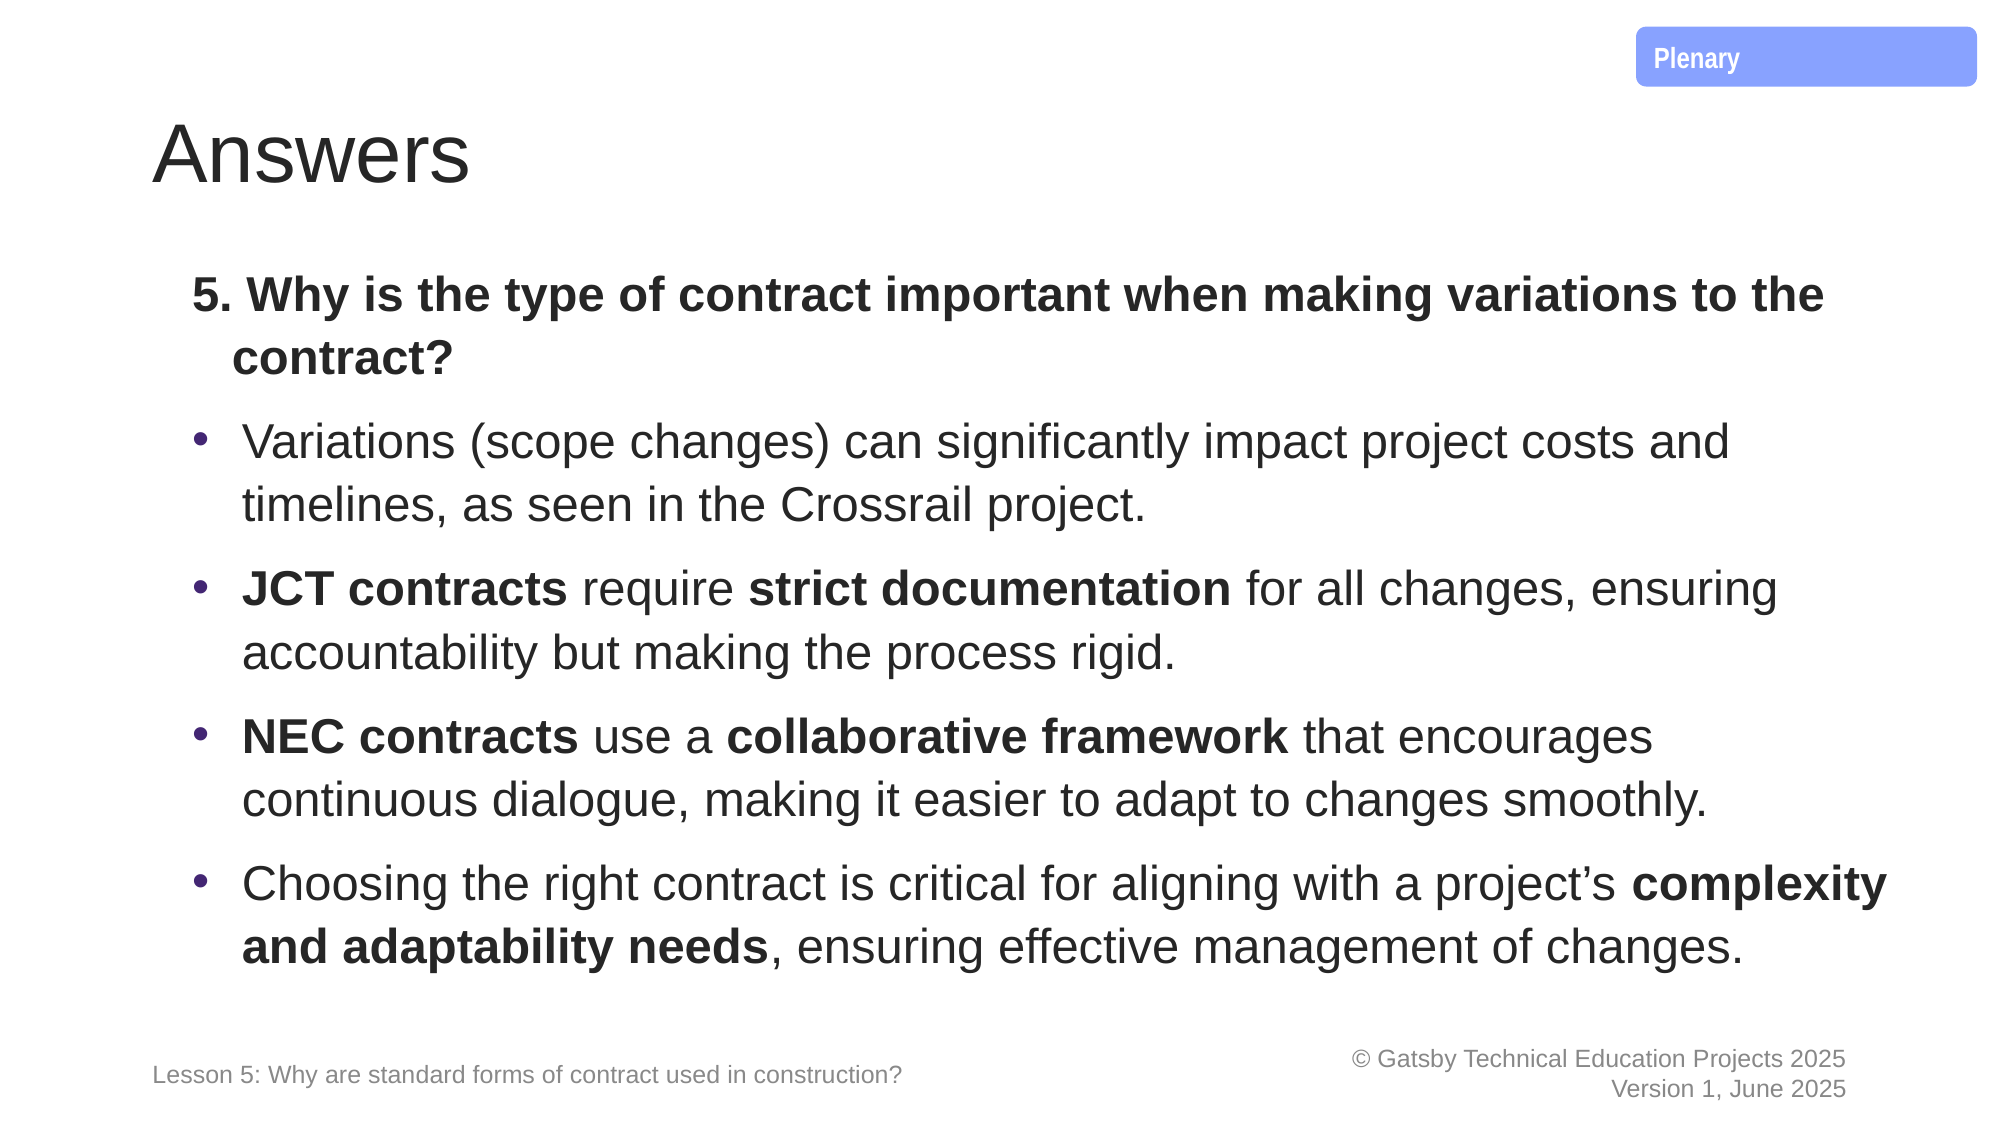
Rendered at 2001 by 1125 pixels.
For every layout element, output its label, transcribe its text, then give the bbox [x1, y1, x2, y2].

title Answers [137, 47, 1863, 265]
list Lesson 5: Why are standard forms of contract used in construction? [137, 1042, 975, 1103]
list 5. Why is the type of contract important when making variations to the contract? Variations (scope changes) can significantly impact project costs and timelines, as seen in the Crossrail project. JCT contracts require strict documentation for all changes, ensuring accountability but making the process rigid. NEC contracts use a collaborative framework that encourages continuous dialogue, making it easier to adapt to changes smoothly. Choosing the right contract is critical for aligning with a project’s complexity and adaptability needs, ensuring effective management of changes. [137, 249, 1919, 1002]
text_box Plenary [1636, 26, 1978, 87]
